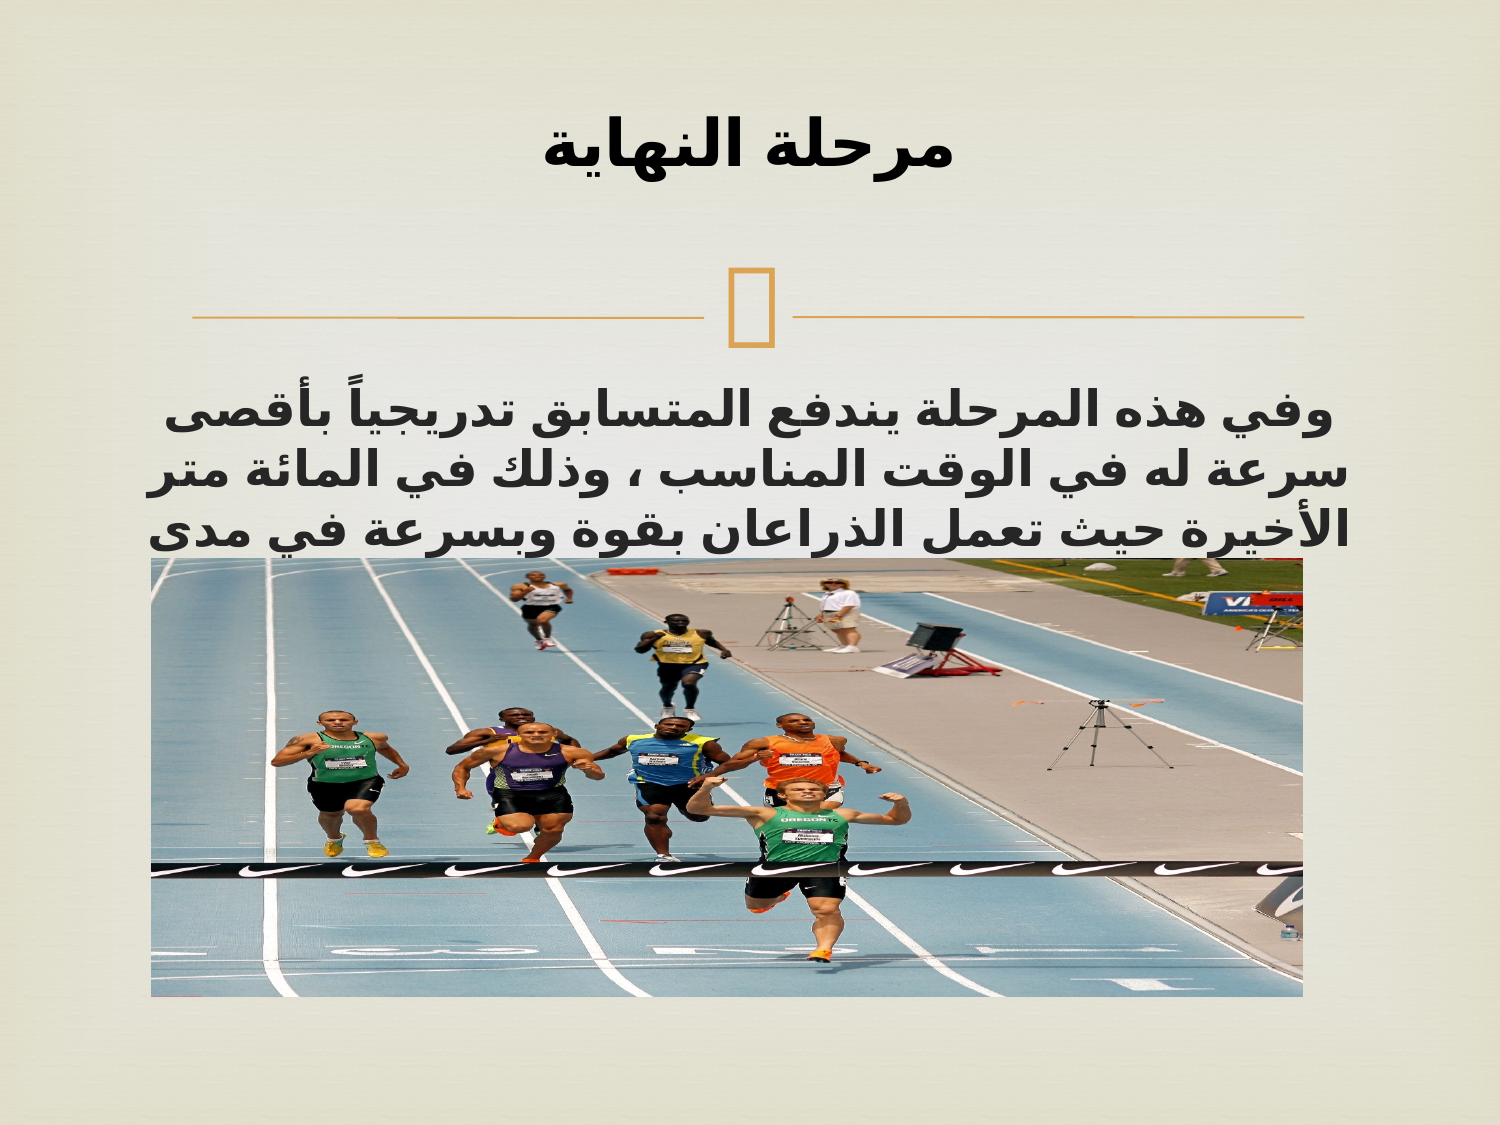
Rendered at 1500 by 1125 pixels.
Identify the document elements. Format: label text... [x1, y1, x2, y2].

title مرحلة النهاية [112, 93, 1386, 267]
list وفي هذه المرحلة يندفع المتسابق تدريجياً بأقصى سرعة له في الوقت المناسب ، وذلك في المائة متر الأخيرة حيث تعمل الذراعان بقوة وبسرعة في مدى ضيق كما هو في العدو . [114, 368, 1386, 1005]
picture [151, 558, 1304, 998]
